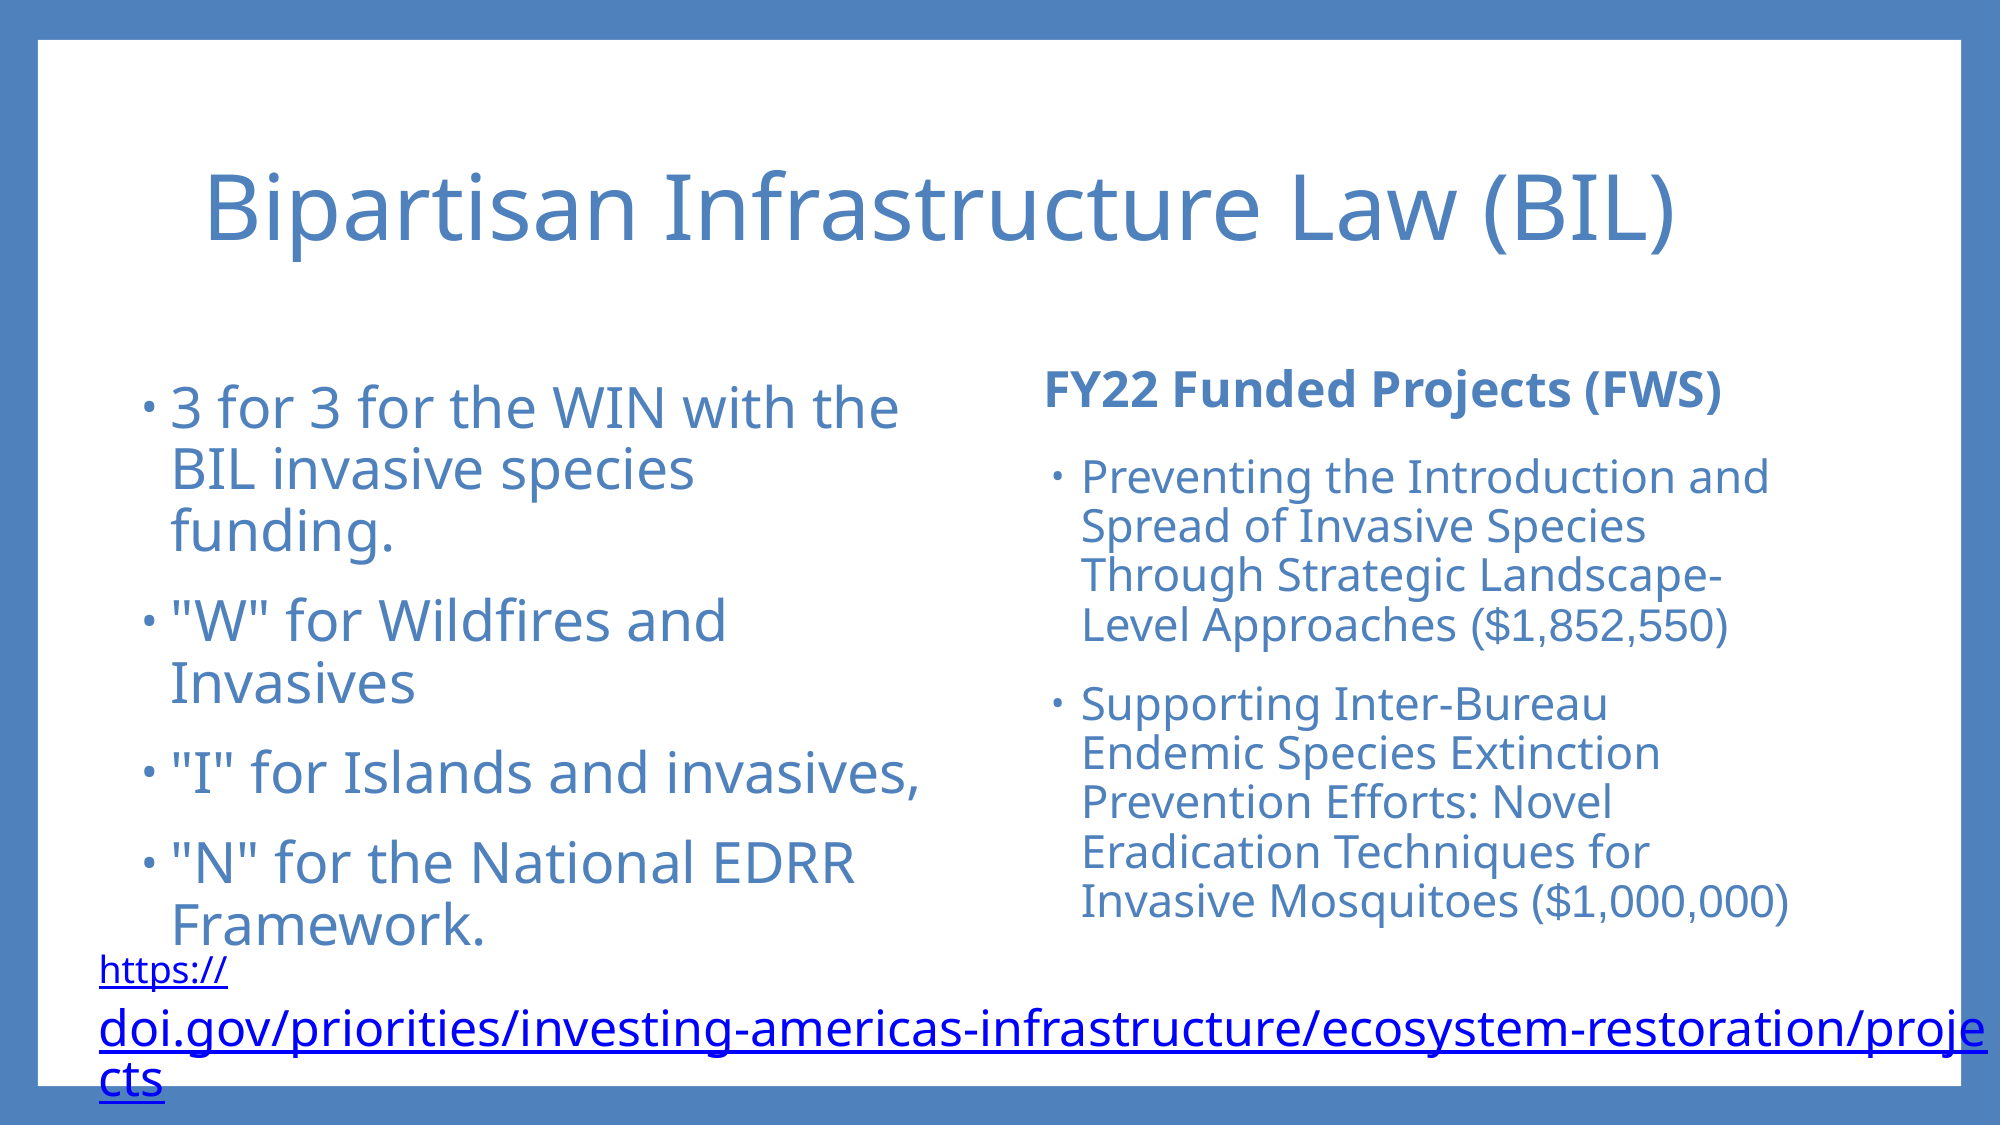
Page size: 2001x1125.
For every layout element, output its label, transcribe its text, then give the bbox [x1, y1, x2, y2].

title Bipartisan Infrastructure Law (BIL) [187, 99, 1808, 323]
list 3 for 3 for the WIN with the BIL invasive species funding. "W" for Wildfires and Invasives "I" for Islands and invasives, "N" for the National EDRR Framework. [118, 371, 947, 938]
list Preventing the Introduction and Spread of Invasive Species Through Strategic Landscape-Level Approaches ($1,852,550) Supporting Inter-Bureau Endemic Species Extinction Prevention Efforts: Novel Eradication Techniques for Invasive Mosquitoes ($1,000,000) [1028, 446, 1809, 938]
text_box https://doi.gov/priorities/investing-americas-infrastructure/ecosystem-restoration/projects [83, 938, 2000, 1073]
list FY22 Funded Projects (FWS) [1028, 327, 1809, 446]
